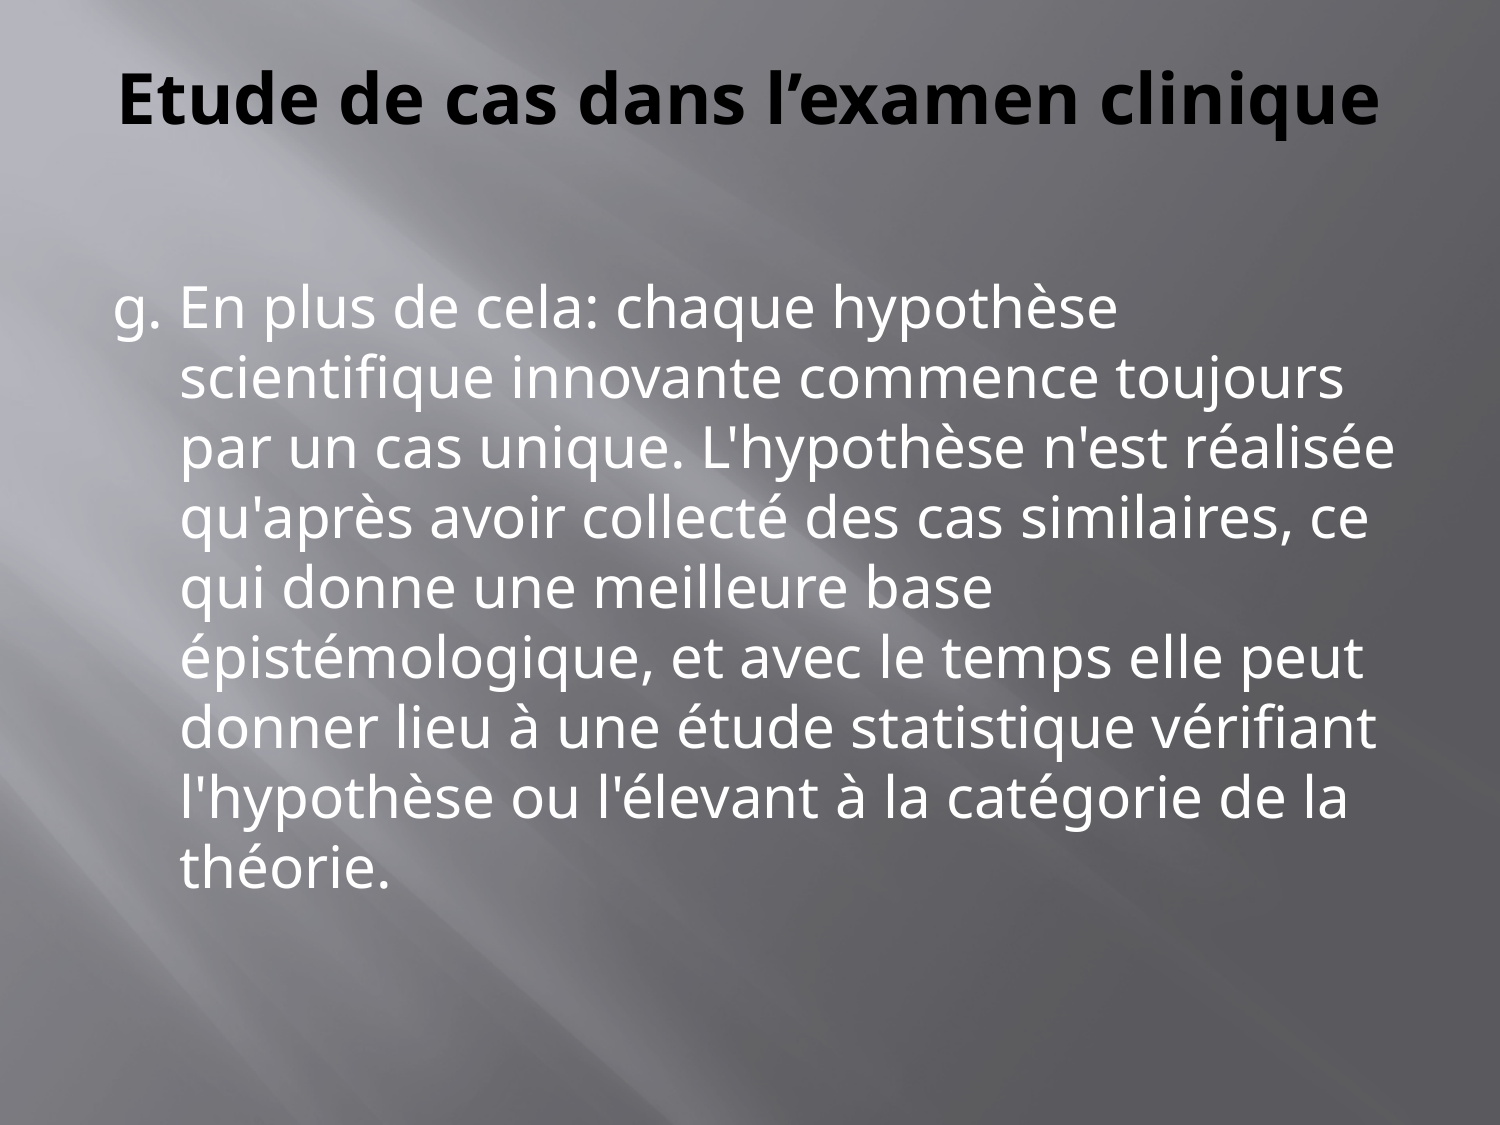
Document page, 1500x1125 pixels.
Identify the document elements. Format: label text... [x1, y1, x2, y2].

list g. En plus de cela: chaque hypothèse scientifique innovante commence toujours par un cas unique. L'hypothèse n'est réalisée qu'après avoir collecté des cas similaires, ce qui donne une meilleure base épistémologique, et avec le temps elle peut donner lieu à une étude statistique vérifiant l'hypothèse ou l'élevant à la catégorie de la théorie. [75, 262, 1425, 1035]
title Etude de cas dans l’examen clinique [75, 45, 1425, 233]
